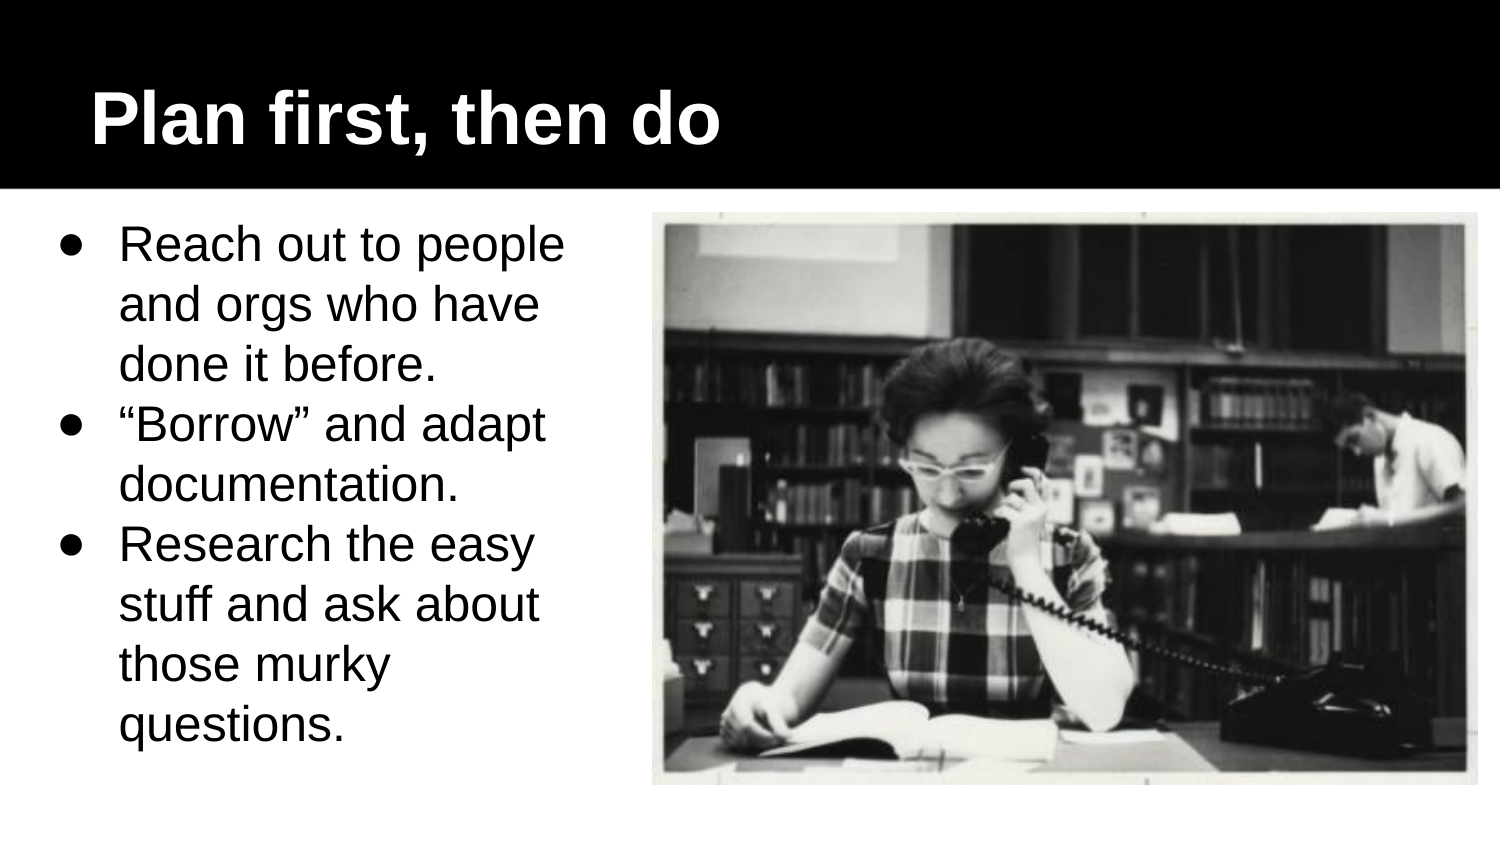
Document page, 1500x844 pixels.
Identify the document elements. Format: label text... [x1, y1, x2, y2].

list Reach out to people and orgs who have done it before. “Borrow” and adapt documentation. Research the easy stuff and ask about those murky questions. [28, 196, 631, 824]
title Plan first, then do [75, 33, 1425, 175]
picture [652, 211, 1479, 785]
